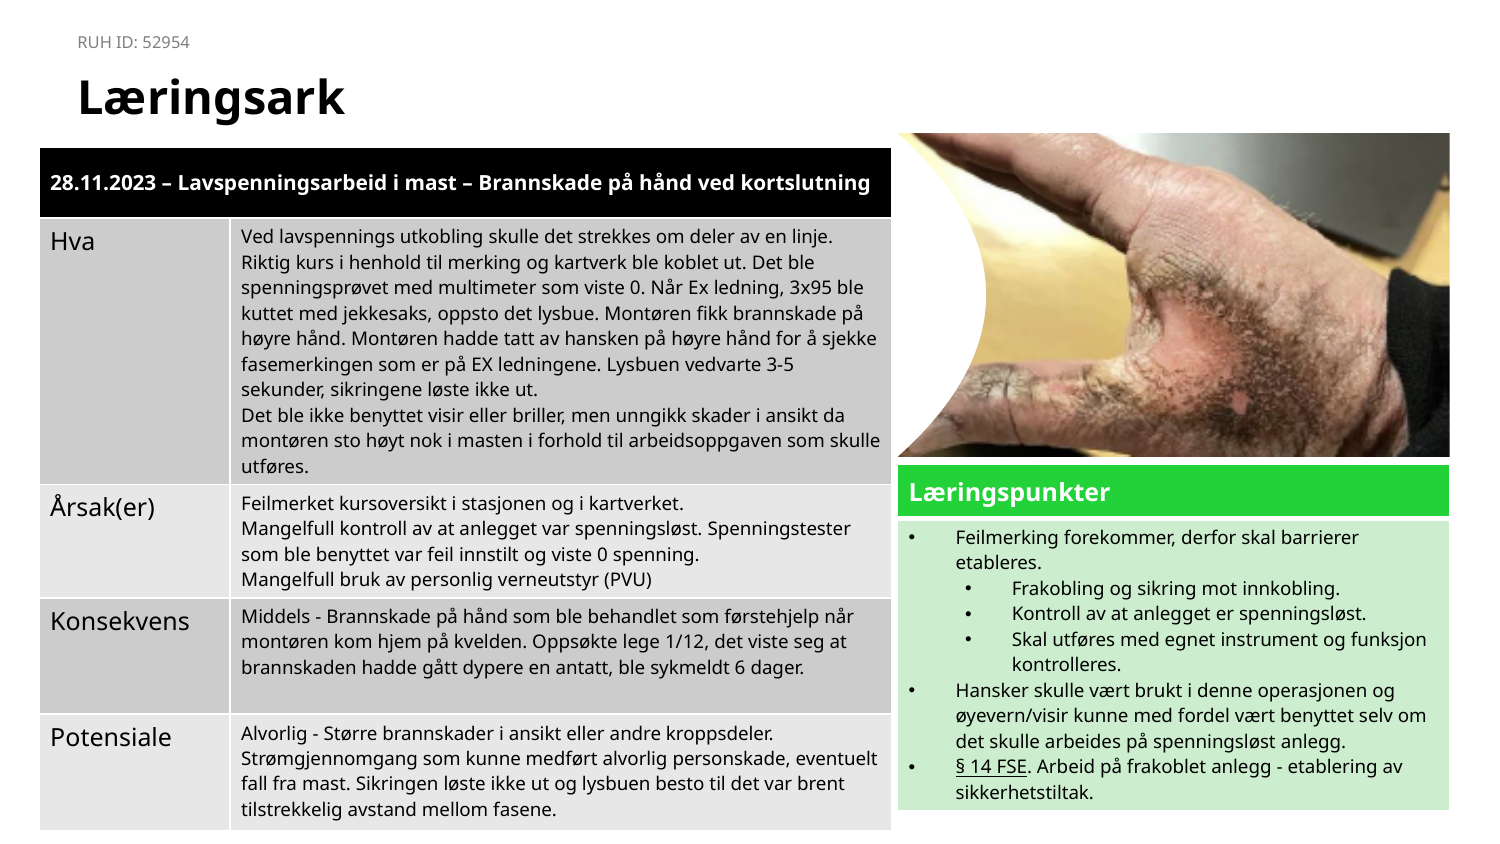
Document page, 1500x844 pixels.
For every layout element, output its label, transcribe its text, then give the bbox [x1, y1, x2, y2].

table_cell Potensiale [40, 715, 229, 830]
table_cell Hva [40, 219, 229, 484]
table_cell Feilmerking forekommer, derfor skal barrierer etableres. Frakobling og sikring mot innkobling. Kontroll av at anlegget er spenningsløst. Skal utføres med egnet instrument og funksjon kontrolleres. Hansker skulle vært brukt i denne operasjonen og øyevern/visir kunne med fordel vært benyttet selv om det skulle arbeides på spenningsløst anlegg. § 14 FSE. Arbeid på frakoblet anlegg - etablering av sikkerhetstiltak. [898, 521, 1449, 810]
table_cell Ved lavspennings utkobling skulle det strekkes om deler av en linje. Riktig kurs i henhold til merking og kartverk ble koblet ut. Det ble spenningsprøvet med multimeter som viste 0. Når Ex ledning, 3x95 ble kuttet med jekkesaks, oppsto det lysbue. Montøren fikk brannskade på høyre hånd. Montøren hadde tatt av hansken på høyre hånd for å sjekke fasemerkingen som er på EX ledningene. Lysbuen vedvarte 3-5 sekunder, sikringene løste ikke ut. Det ble ikke benyttet visir eller briller, men unngikk skader i ansikt da montøren sto høyt nok i masten i forhold til arbeidsoppgaven som skulle utføres. [231, 219, 891, 484]
table_header 28.11.2023 – Lavspenningsarbeid i mast – Brannskade på hånd ved kortslutning [40, 148, 891, 217]
title Læringsark [77, 68, 1015, 125]
table_cell Alvorlig - Større brannskader i ansikt eller andre kroppsdeler. Strømgjennomgang som kunne medført alvorlig personskade, eventuelt fall fra mast. Sikringen løste ikke ut og lysbuen besto til det var brent tilstrekkelig avstand mellom fasene. [231, 715, 891, 830]
table_cell Middels - Brannskade på hånd som ble behandlet som førstehjelp når montøren kom hjem på kvelden. Oppsøkte lege 1/12, det viste seg at brannskaden hadde gått dypere en antatt, ble sykmeldt 6 dager. [231, 599, 891, 713]
footer RUH ID: 52954 [77, 30, 854, 54]
table_header Læringspunkter [898, 465, 1449, 516]
table_cell Konsekvens [40, 599, 229, 713]
table_cell Årsak(er) [40, 485, 229, 597]
table_cell Feilmerket kursoversikt i stasjonen og i kartverket. Mangelfull kontroll av at anlegget var spenningsløst. Spenningstester som ble benyttet var feil innstilt og viste 0 spenning. Mangelfull bruk av personlig verneutstyr (PVU) [231, 485, 891, 597]
picture [897, 133, 1450, 457]
